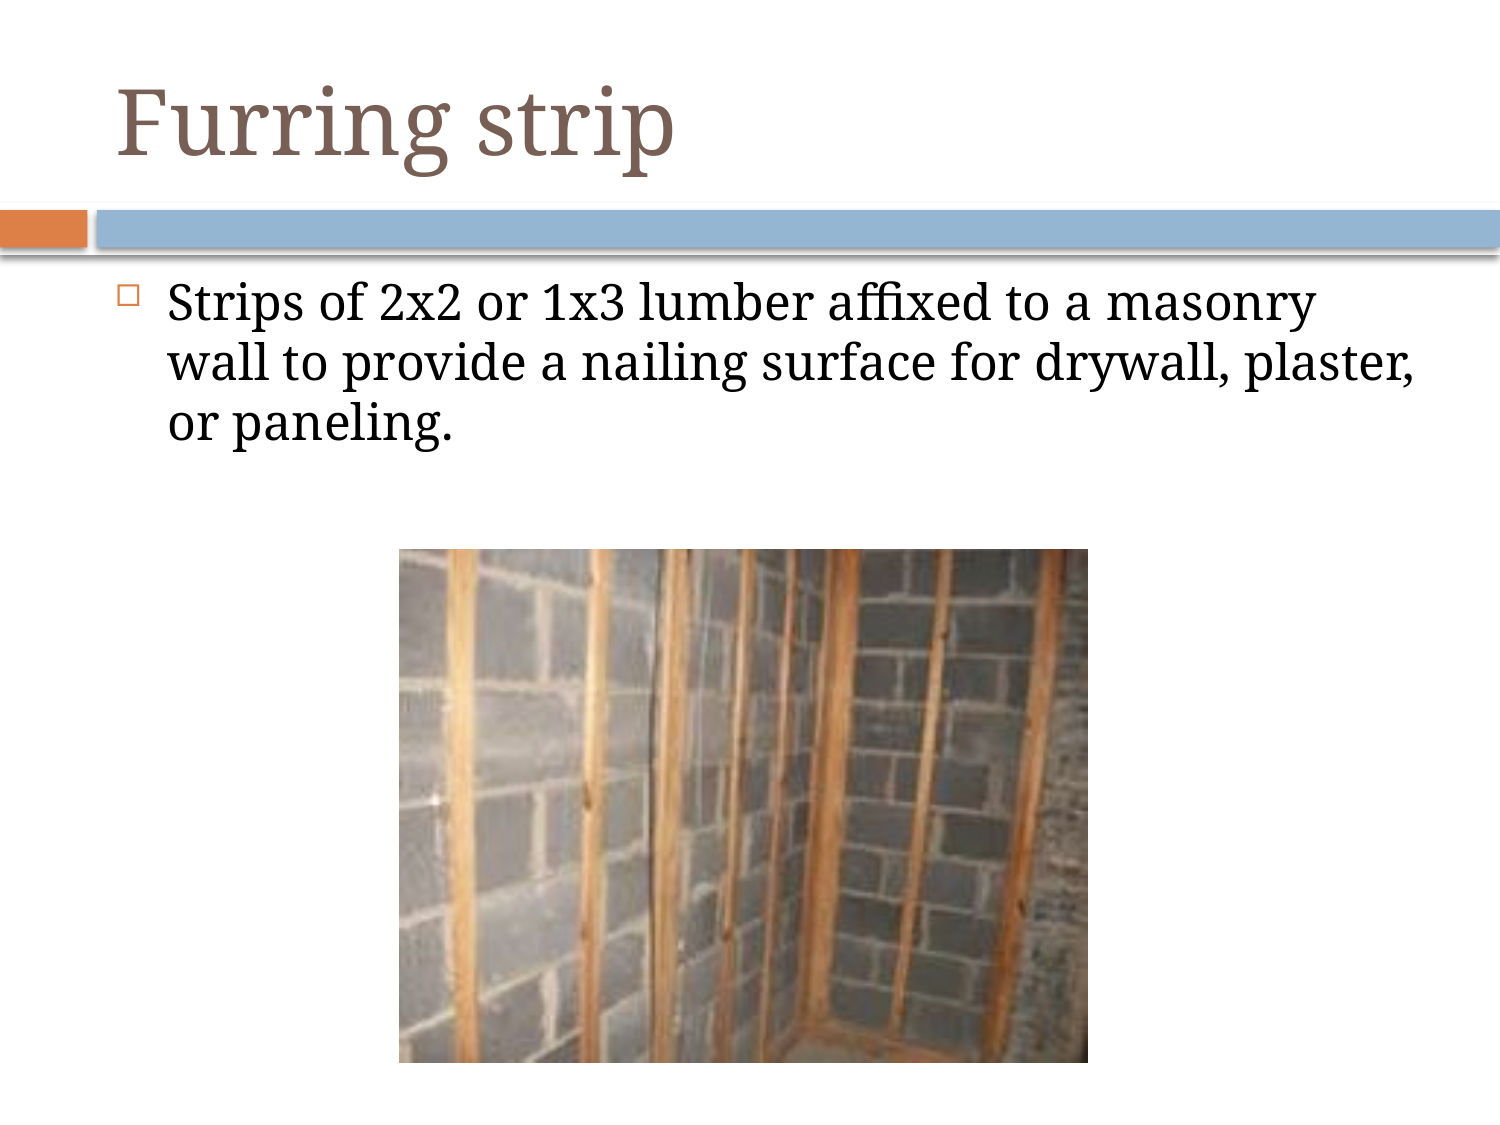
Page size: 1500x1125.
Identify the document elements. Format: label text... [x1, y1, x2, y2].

list Strips of 2x2 or 1x3 lumber affixed to a masonry wall to provide a nailing surface for drywall, plaster, or paneling. [100, 262, 1438, 1000]
picture [399, 549, 1088, 1063]
title Furring strip [100, 37, 1438, 200]
